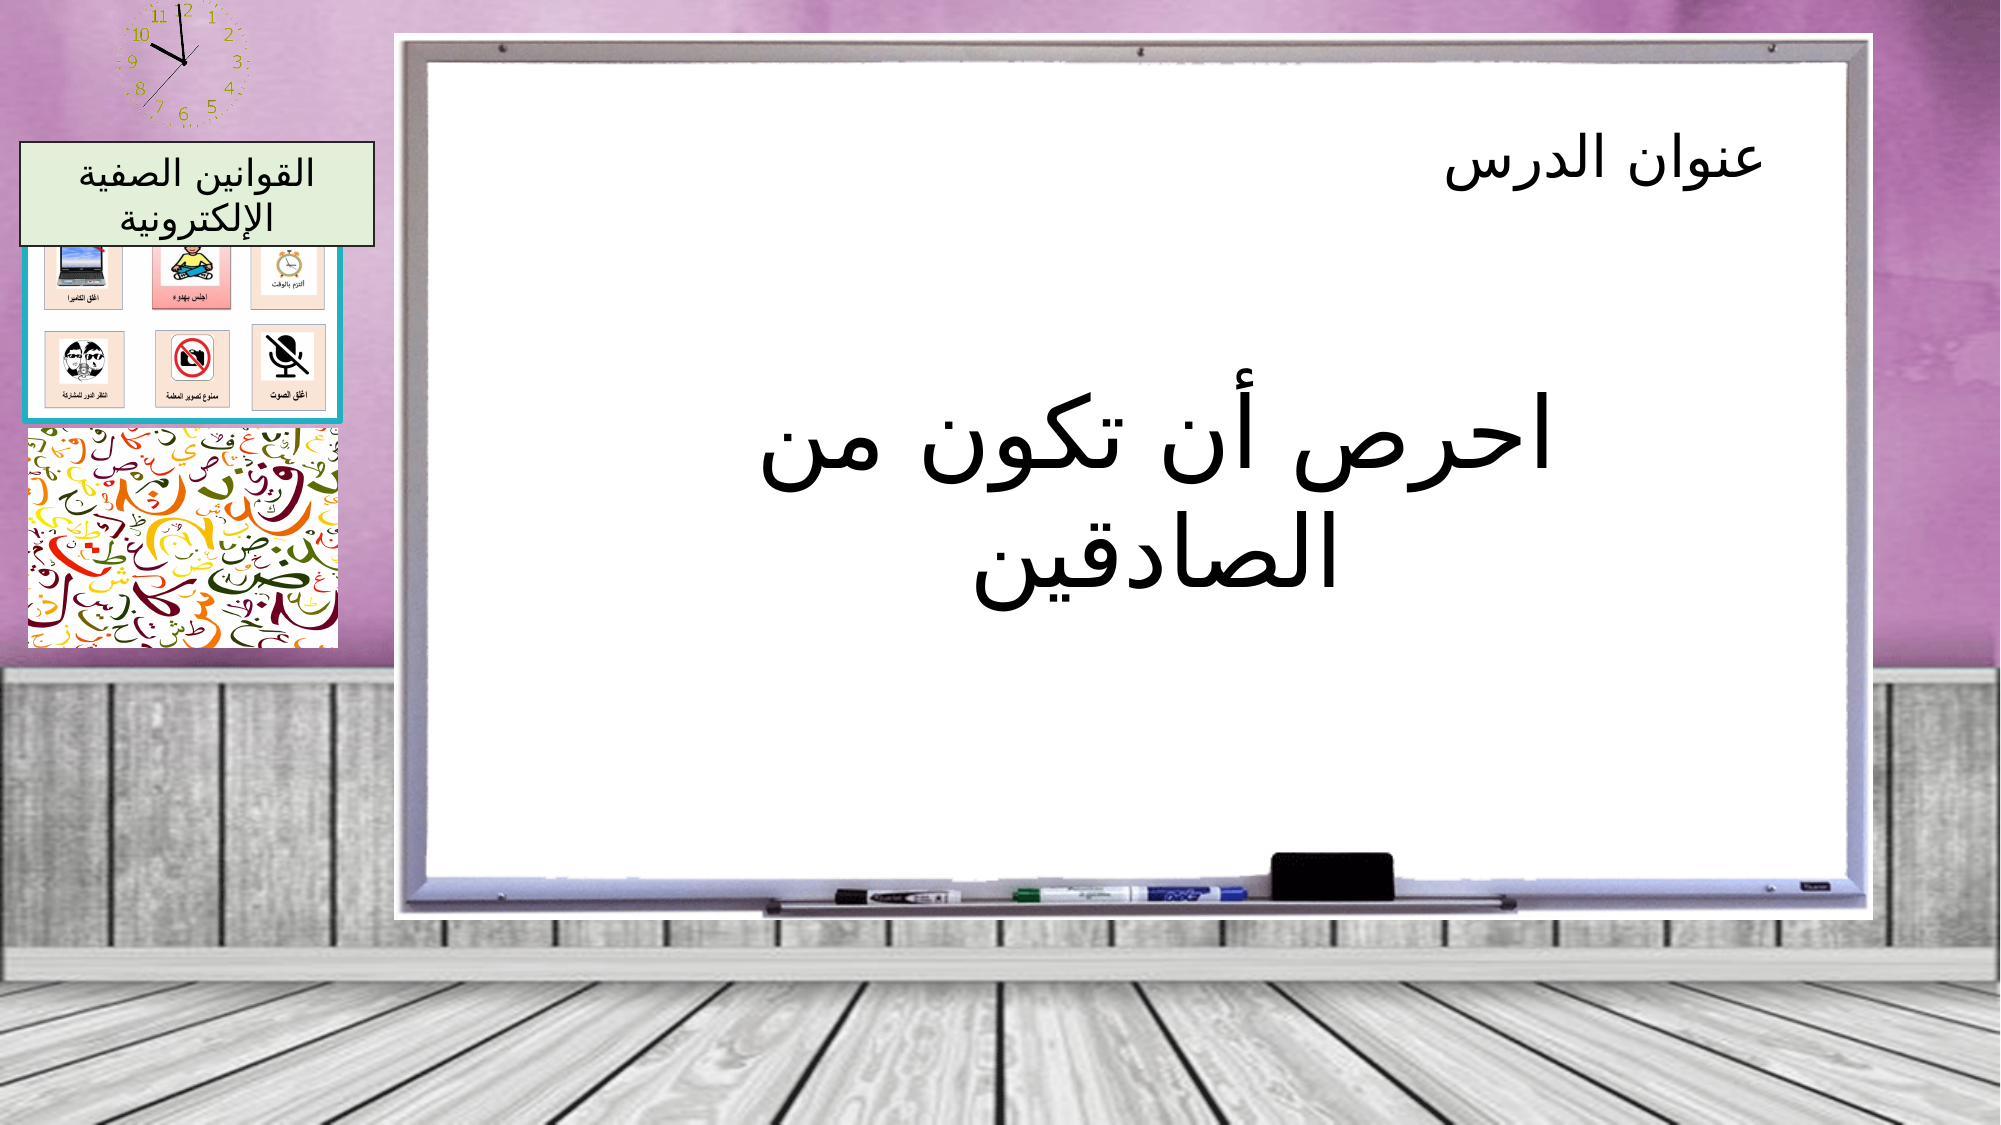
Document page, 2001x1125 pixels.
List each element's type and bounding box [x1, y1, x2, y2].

text_box [20, 0, 1873, 920]
picture [0, 0, 2001, 1125]
